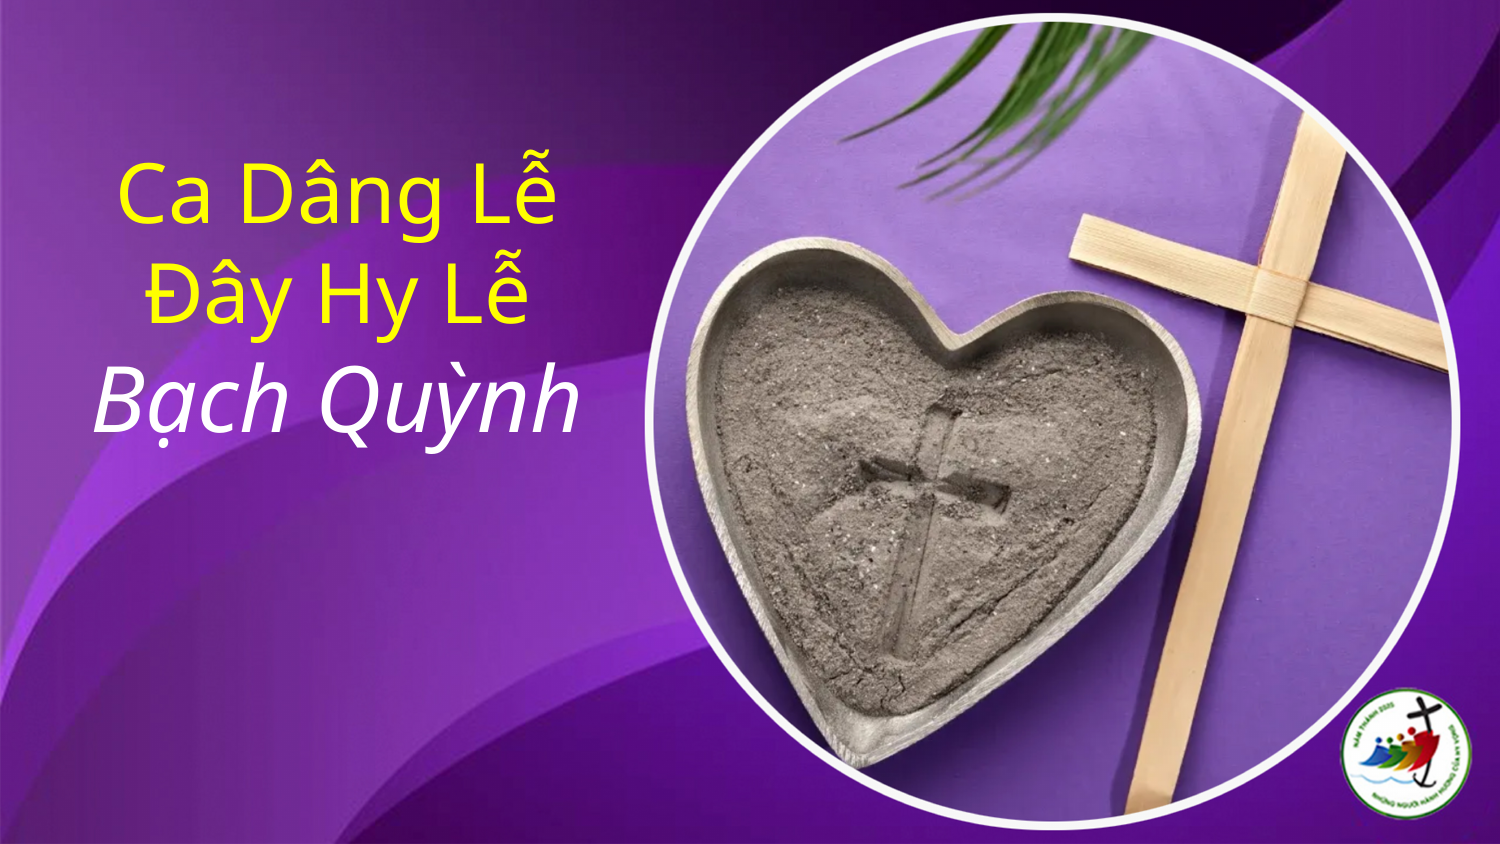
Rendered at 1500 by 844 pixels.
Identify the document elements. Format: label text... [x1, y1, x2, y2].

picture [0, 0, 1500, 844]
title Ca Dâng Lễ Đây Hy Lễ Bạch Quỳnh [0, 121, 675, 469]
